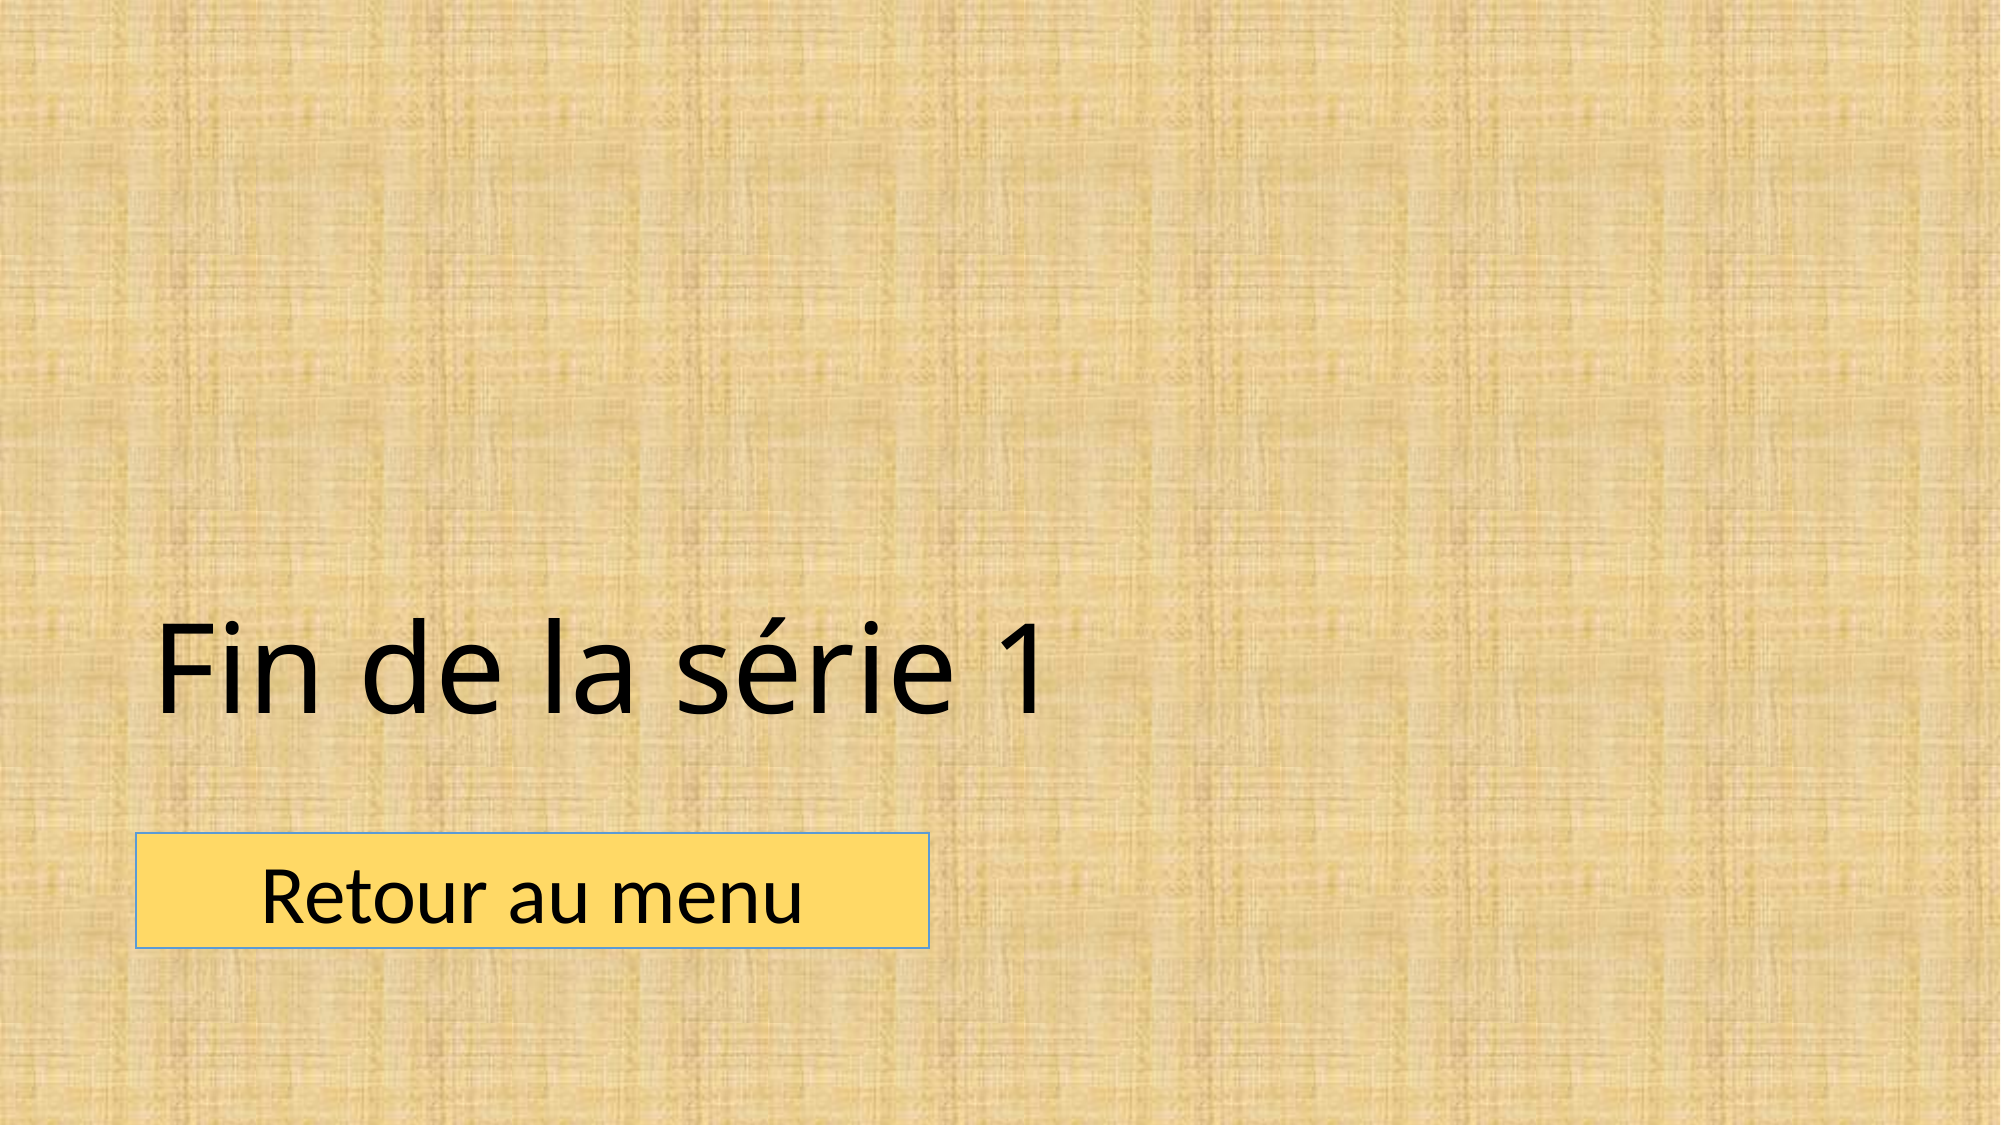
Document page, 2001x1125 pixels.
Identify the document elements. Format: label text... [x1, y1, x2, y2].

picture [0, 0, 2001, 1125]
text_box Retour au menu [135, 832, 930, 949]
title Fin de la série 1 [136, 280, 1862, 749]
